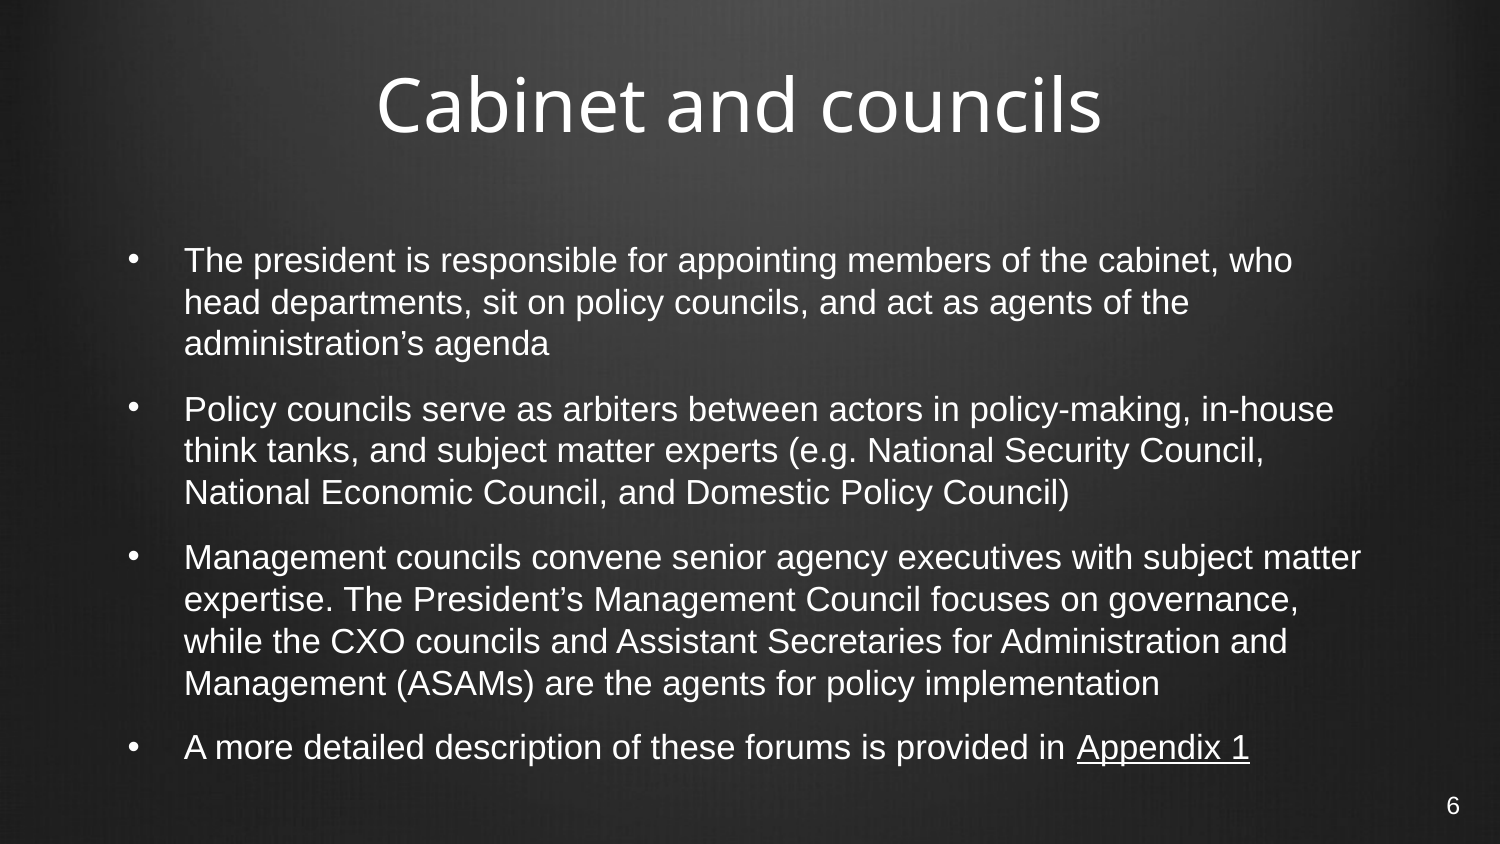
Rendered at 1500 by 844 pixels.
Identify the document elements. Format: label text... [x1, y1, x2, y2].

title Cabinet and councils [112, 14, 1388, 191]
list The president is responsible for appointing members of the cabinet, who head departments, sit on policy councils, and act as agents of the administration’s agenda Policy councils serve as arbiters between actors in policy-making, in-house think tanks, and subject matter experts (e.g. National Security Council, National Economic Council, and Domestic Policy Council) Management councils convene senior agency executives with subject matter expertise. The President’s Management Council focuses on governance, while the CXO councils and Assistant Secretaries for Administration and Management (ASAMs) are the agents for policy implementation A more detailed description of these forums is provided in Appendix 1 [112, 229, 1388, 805]
slide_number 6 [1137, 782, 1476, 828]
